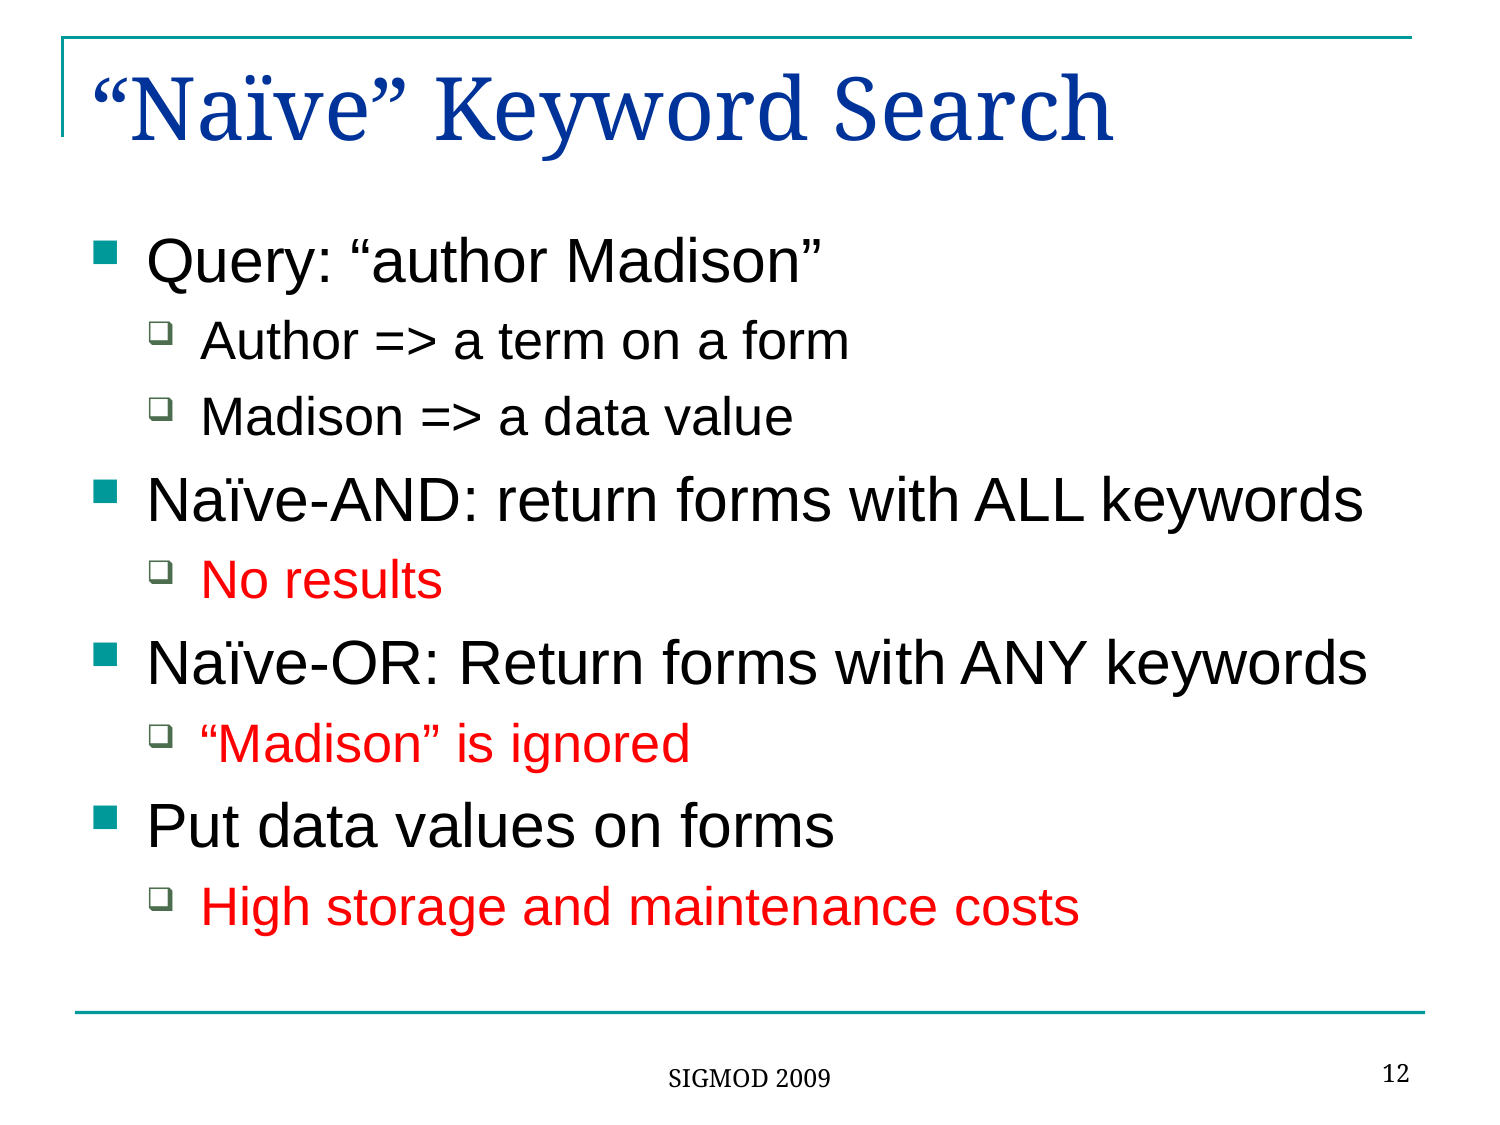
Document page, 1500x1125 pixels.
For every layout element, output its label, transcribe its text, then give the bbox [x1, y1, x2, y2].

footer SIGMOD 2009 [512, 1024, 988, 1101]
slide_number 12 [1074, 1023, 1426, 1100]
list Query: “author Madison” Author => a term on a form Madison => a data value Naïve-AND: return forms with ALL keywords No results Naïve-OR: Return forms with ANY keywords “Madison” is ignored Put data values on forms High storage and maintenance costs [74, 212, 1426, 1006]
title “Naïve” Keyword Search [74, 45, 1426, 212]
